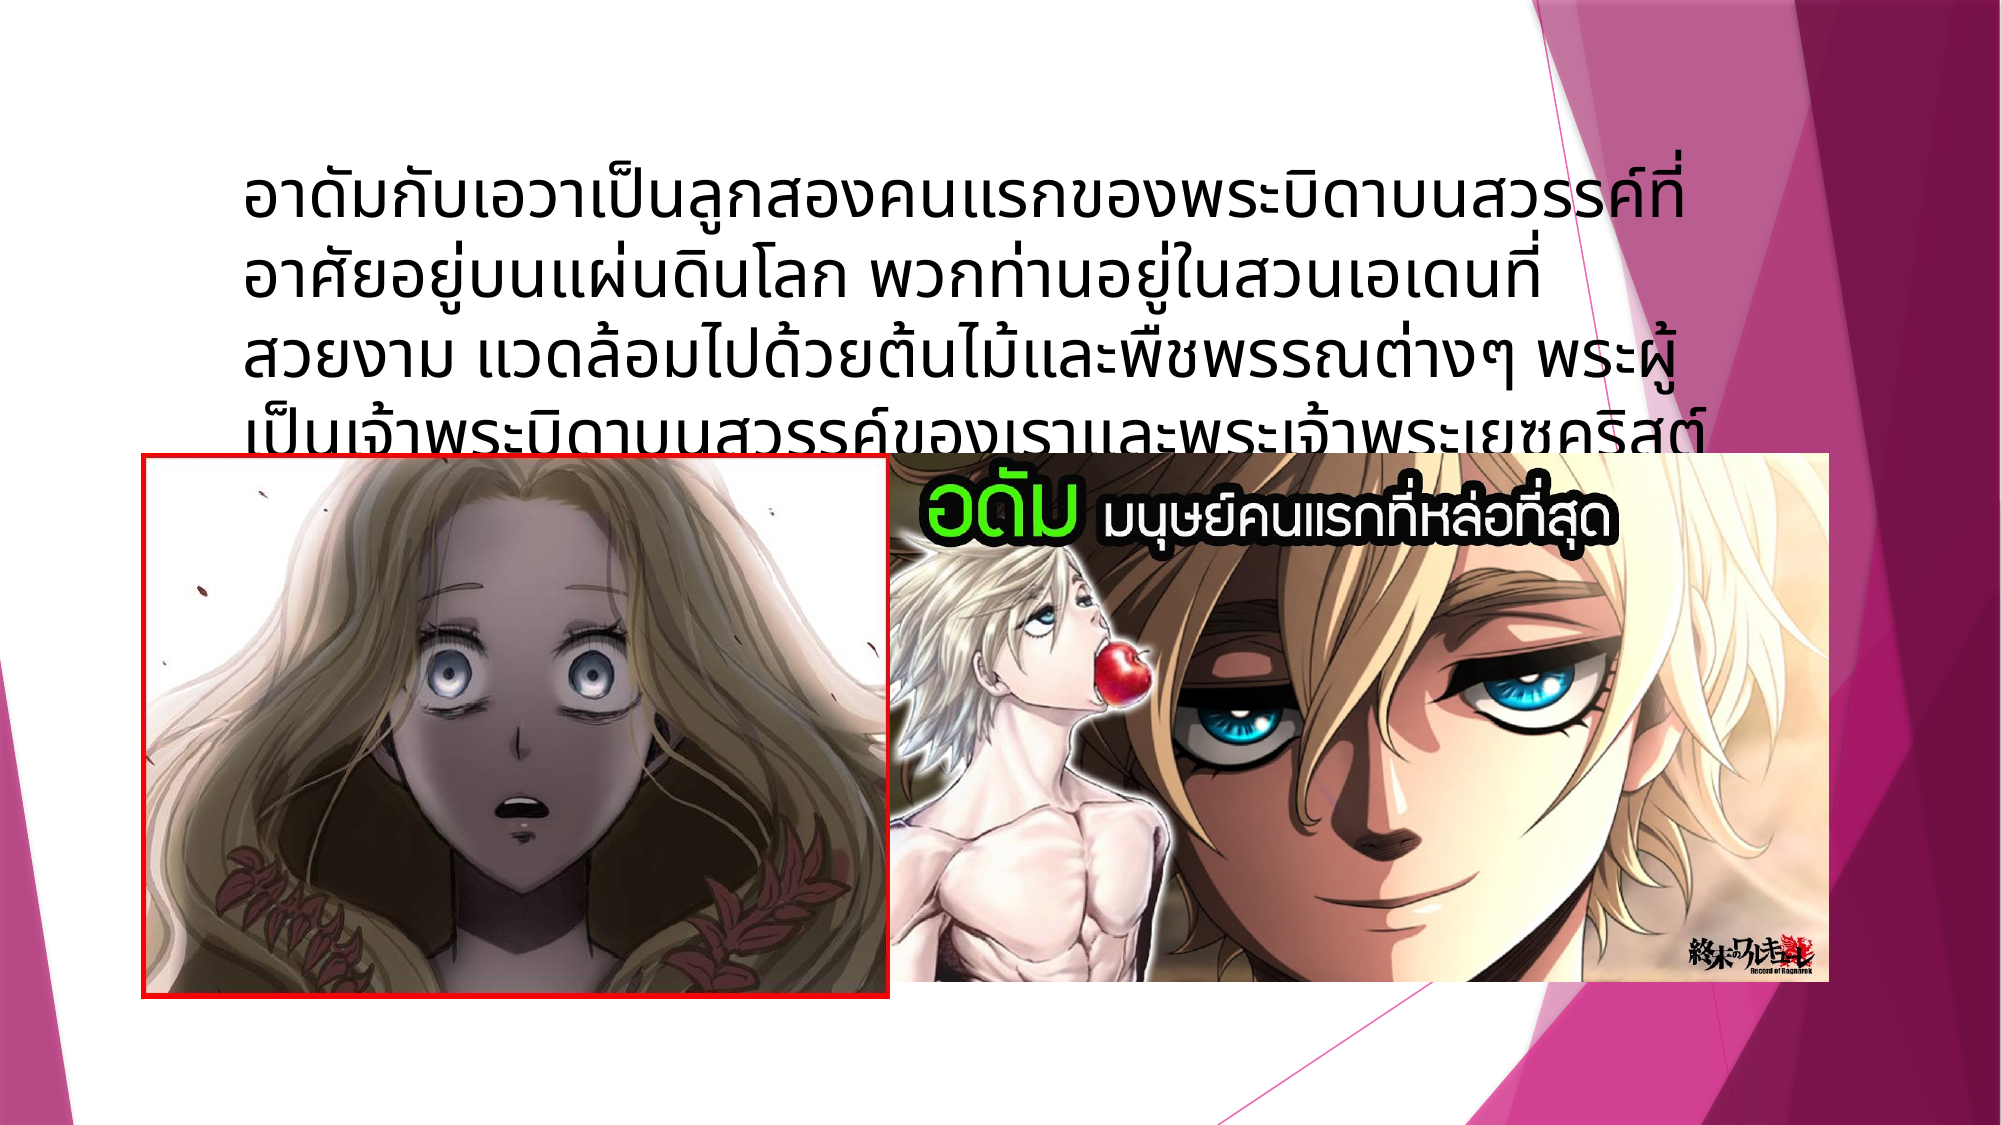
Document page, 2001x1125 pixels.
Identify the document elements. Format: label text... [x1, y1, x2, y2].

picture [140, 452, 1829, 1000]
text_box อาดัมกับเอวาเป็นลูกสองคนแรกของพระบิดาบนสวรรค์ที่อาศัยอยู่บนแผ่นดินโลก พวกท่านอยู่ในสวนเอเดนที่สวยงาม แวดล้อมไปด้วยต้นไม้และพืชพรรณต่างๆ พระผู้เป็นเจ้าพระบิดาบนสวรรค์ของเราและพระเจ้าพระเยซูคริสต์เสด็จมาพูดคุยกับพวกท่าน [228, 143, 1755, 452]
